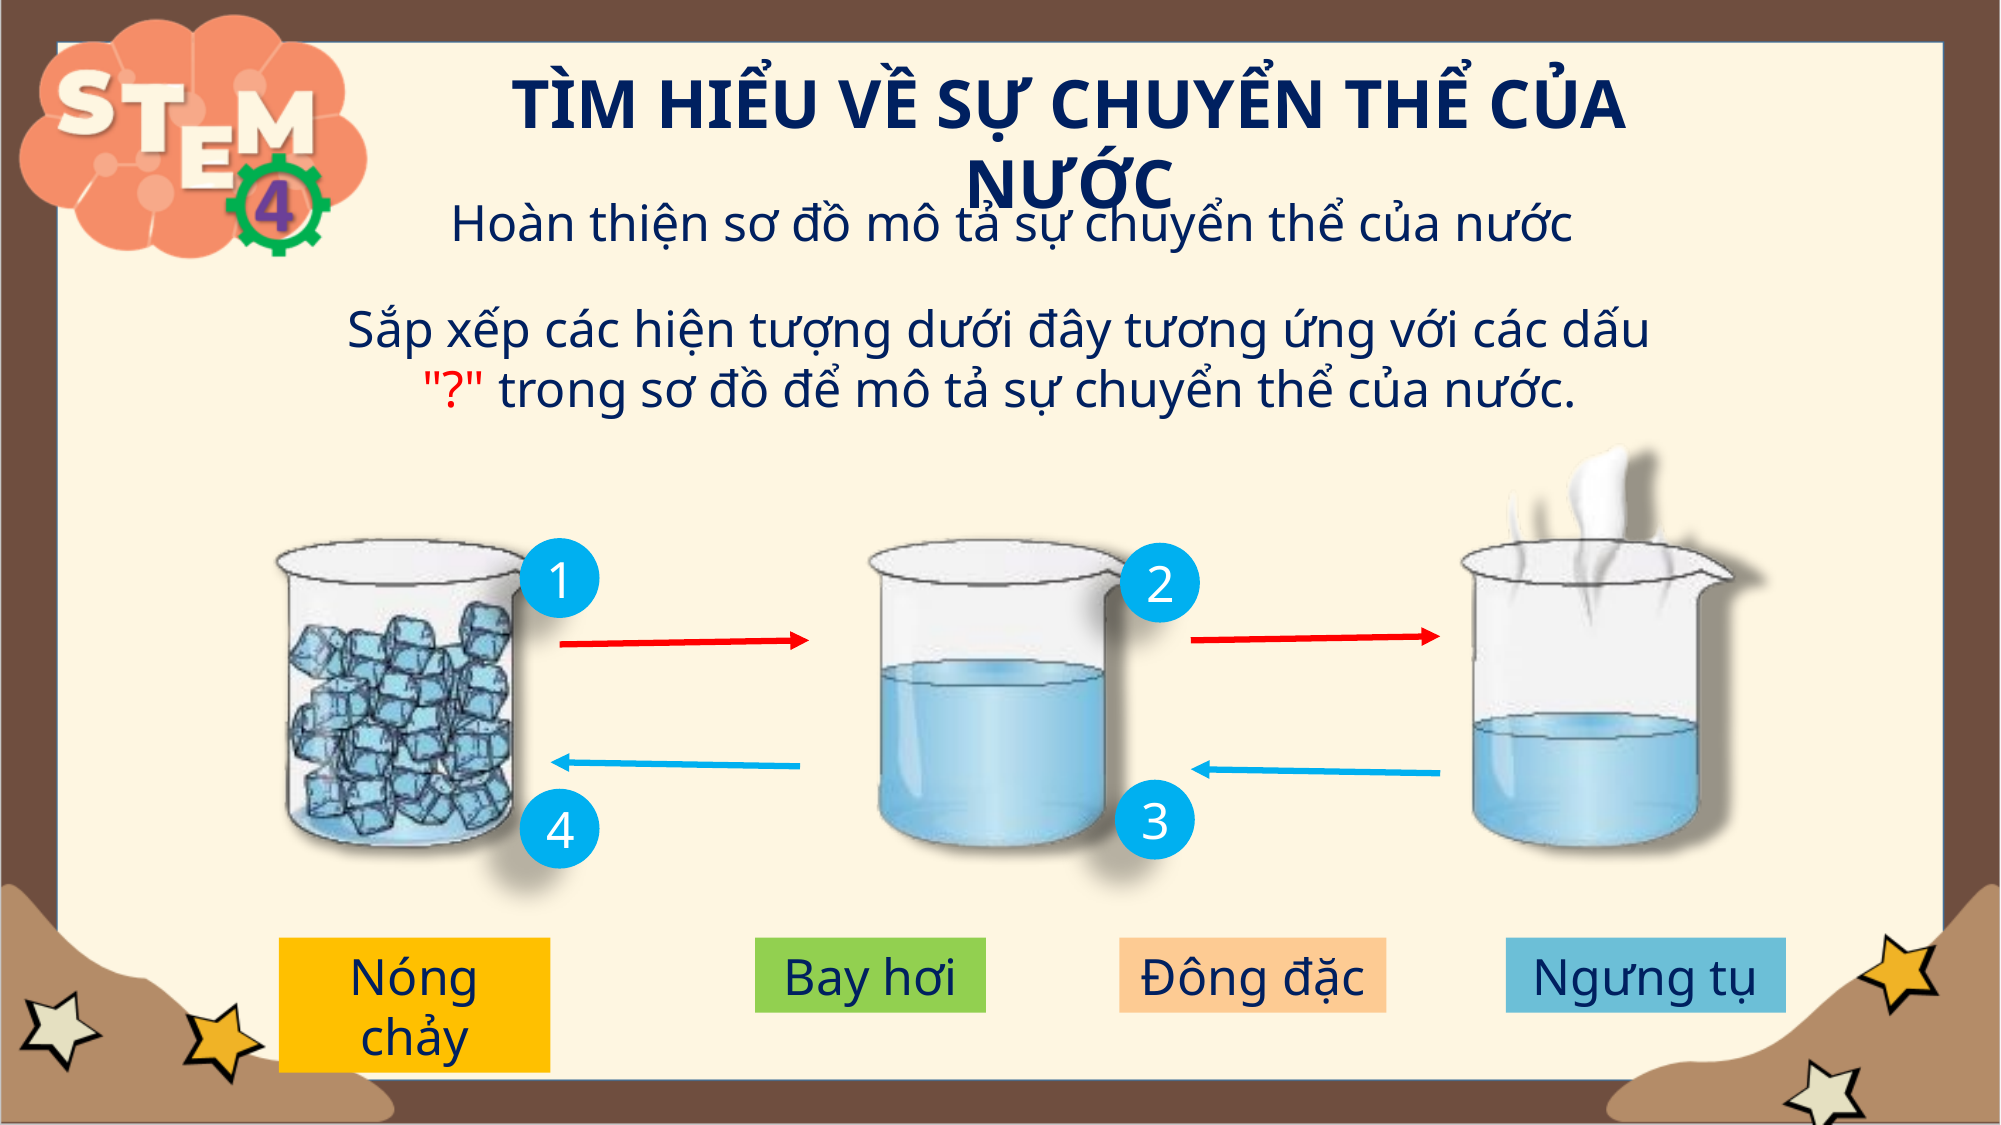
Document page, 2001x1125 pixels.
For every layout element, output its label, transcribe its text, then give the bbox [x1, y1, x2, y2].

text_box Ngưng tụ [1505, 937, 1786, 1013]
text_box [559, 640, 810, 645]
text_box Bay hơi [755, 937, 986, 1013]
text_box Hoàn thiện sơ đồ mô tả sự chuyển thể của nước [414, 230, 1611, 259]
text_box TÌM HIỂU VỀ SỰ CHUYỂN THỂ CỦA NƯỚC [400, 54, 1740, 230]
picture [0, 0, 2001, 1125]
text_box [1190, 635, 1441, 641]
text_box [550, 761, 801, 767]
text_box Đông đặc [1119, 937, 1387, 1013]
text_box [1190, 768, 1441, 774]
text_box Nóng chảy [278, 937, 551, 1073]
text_box Sắp xếp các hiện tượng dưới đây tương ứng với các dấu "?" trong sơ đồ để mô tả sự chuyển thể của nước. [306, 290, 1694, 426]
